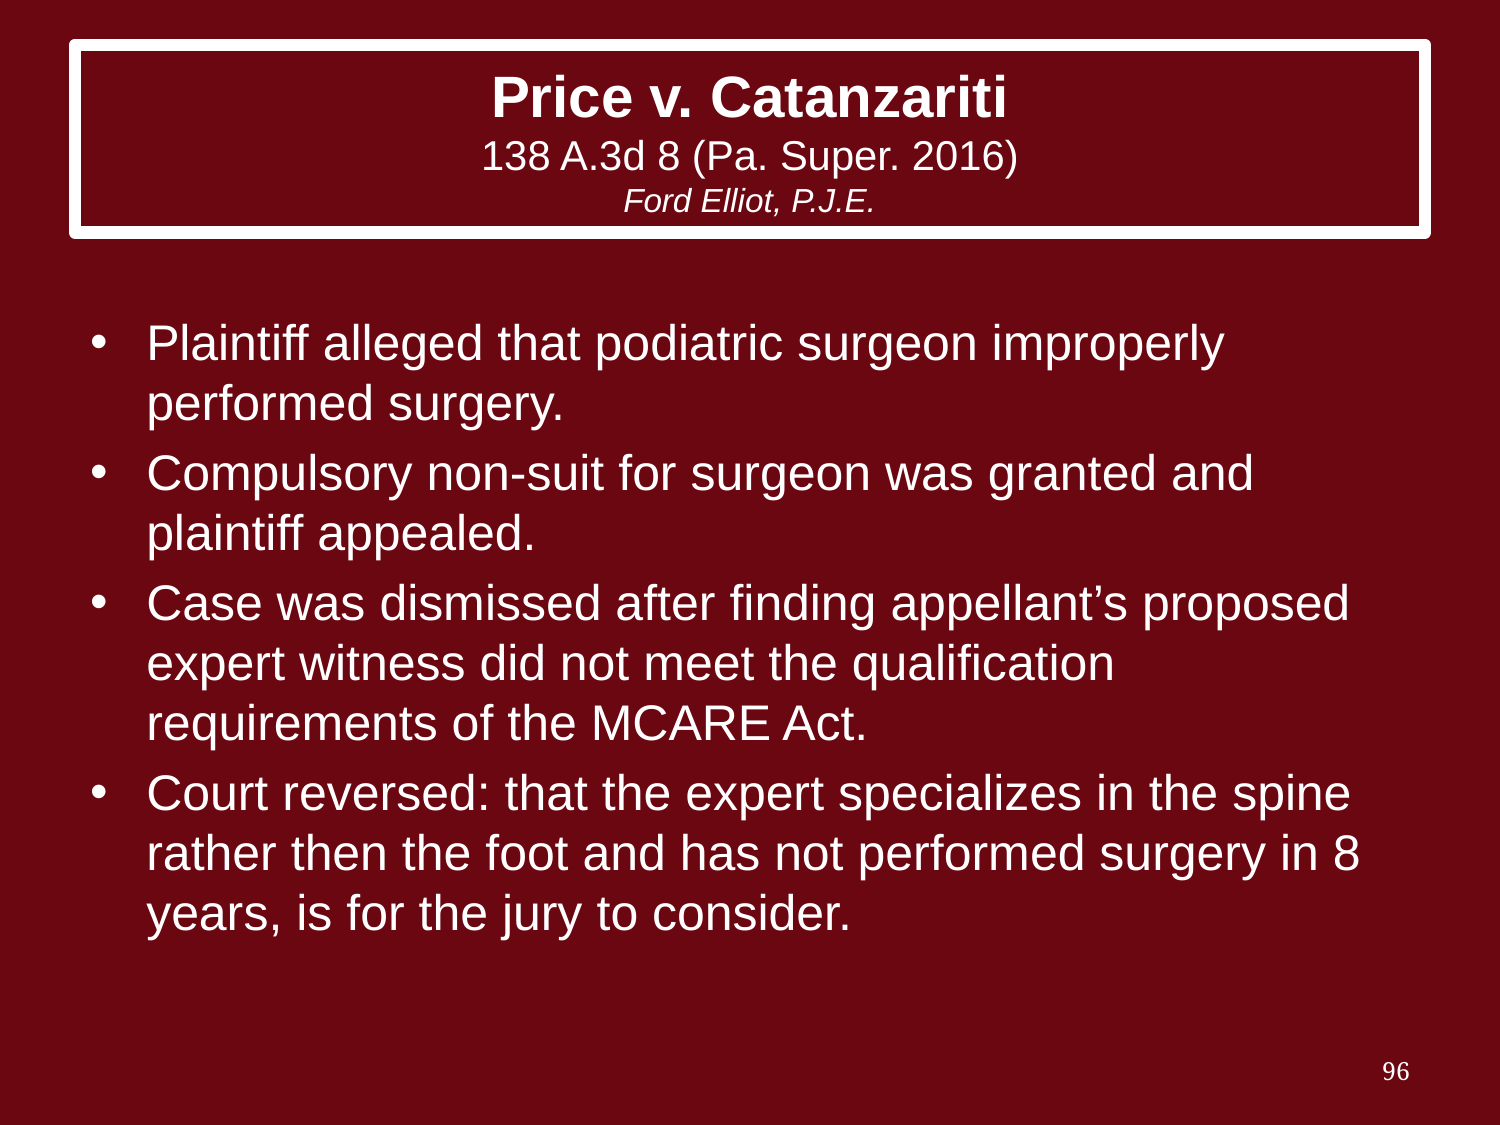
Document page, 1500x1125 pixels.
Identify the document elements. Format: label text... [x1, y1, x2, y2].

slide_number 96 [1074, 1042, 1425, 1103]
list Plaintiff alleged that podiatric surgeon improperly performed surgery. Compulsory non-suit for surgeon was granted and plaintiff appealed. Case was dismissed after finding appellant’s proposed expert witness did not meet the qualification requirements of the MCARE Act. Court reversed: that the expert specializes in the spine rather then the foot and has not performed surgery in 8 years, is for the jury to consider. [75, 303, 1425, 1046]
title Price v. Catanzariti 138 A.3d 8 (Pa. Super. 2016) Ford Elliot, P.J.E. [75, 45, 1425, 233]
